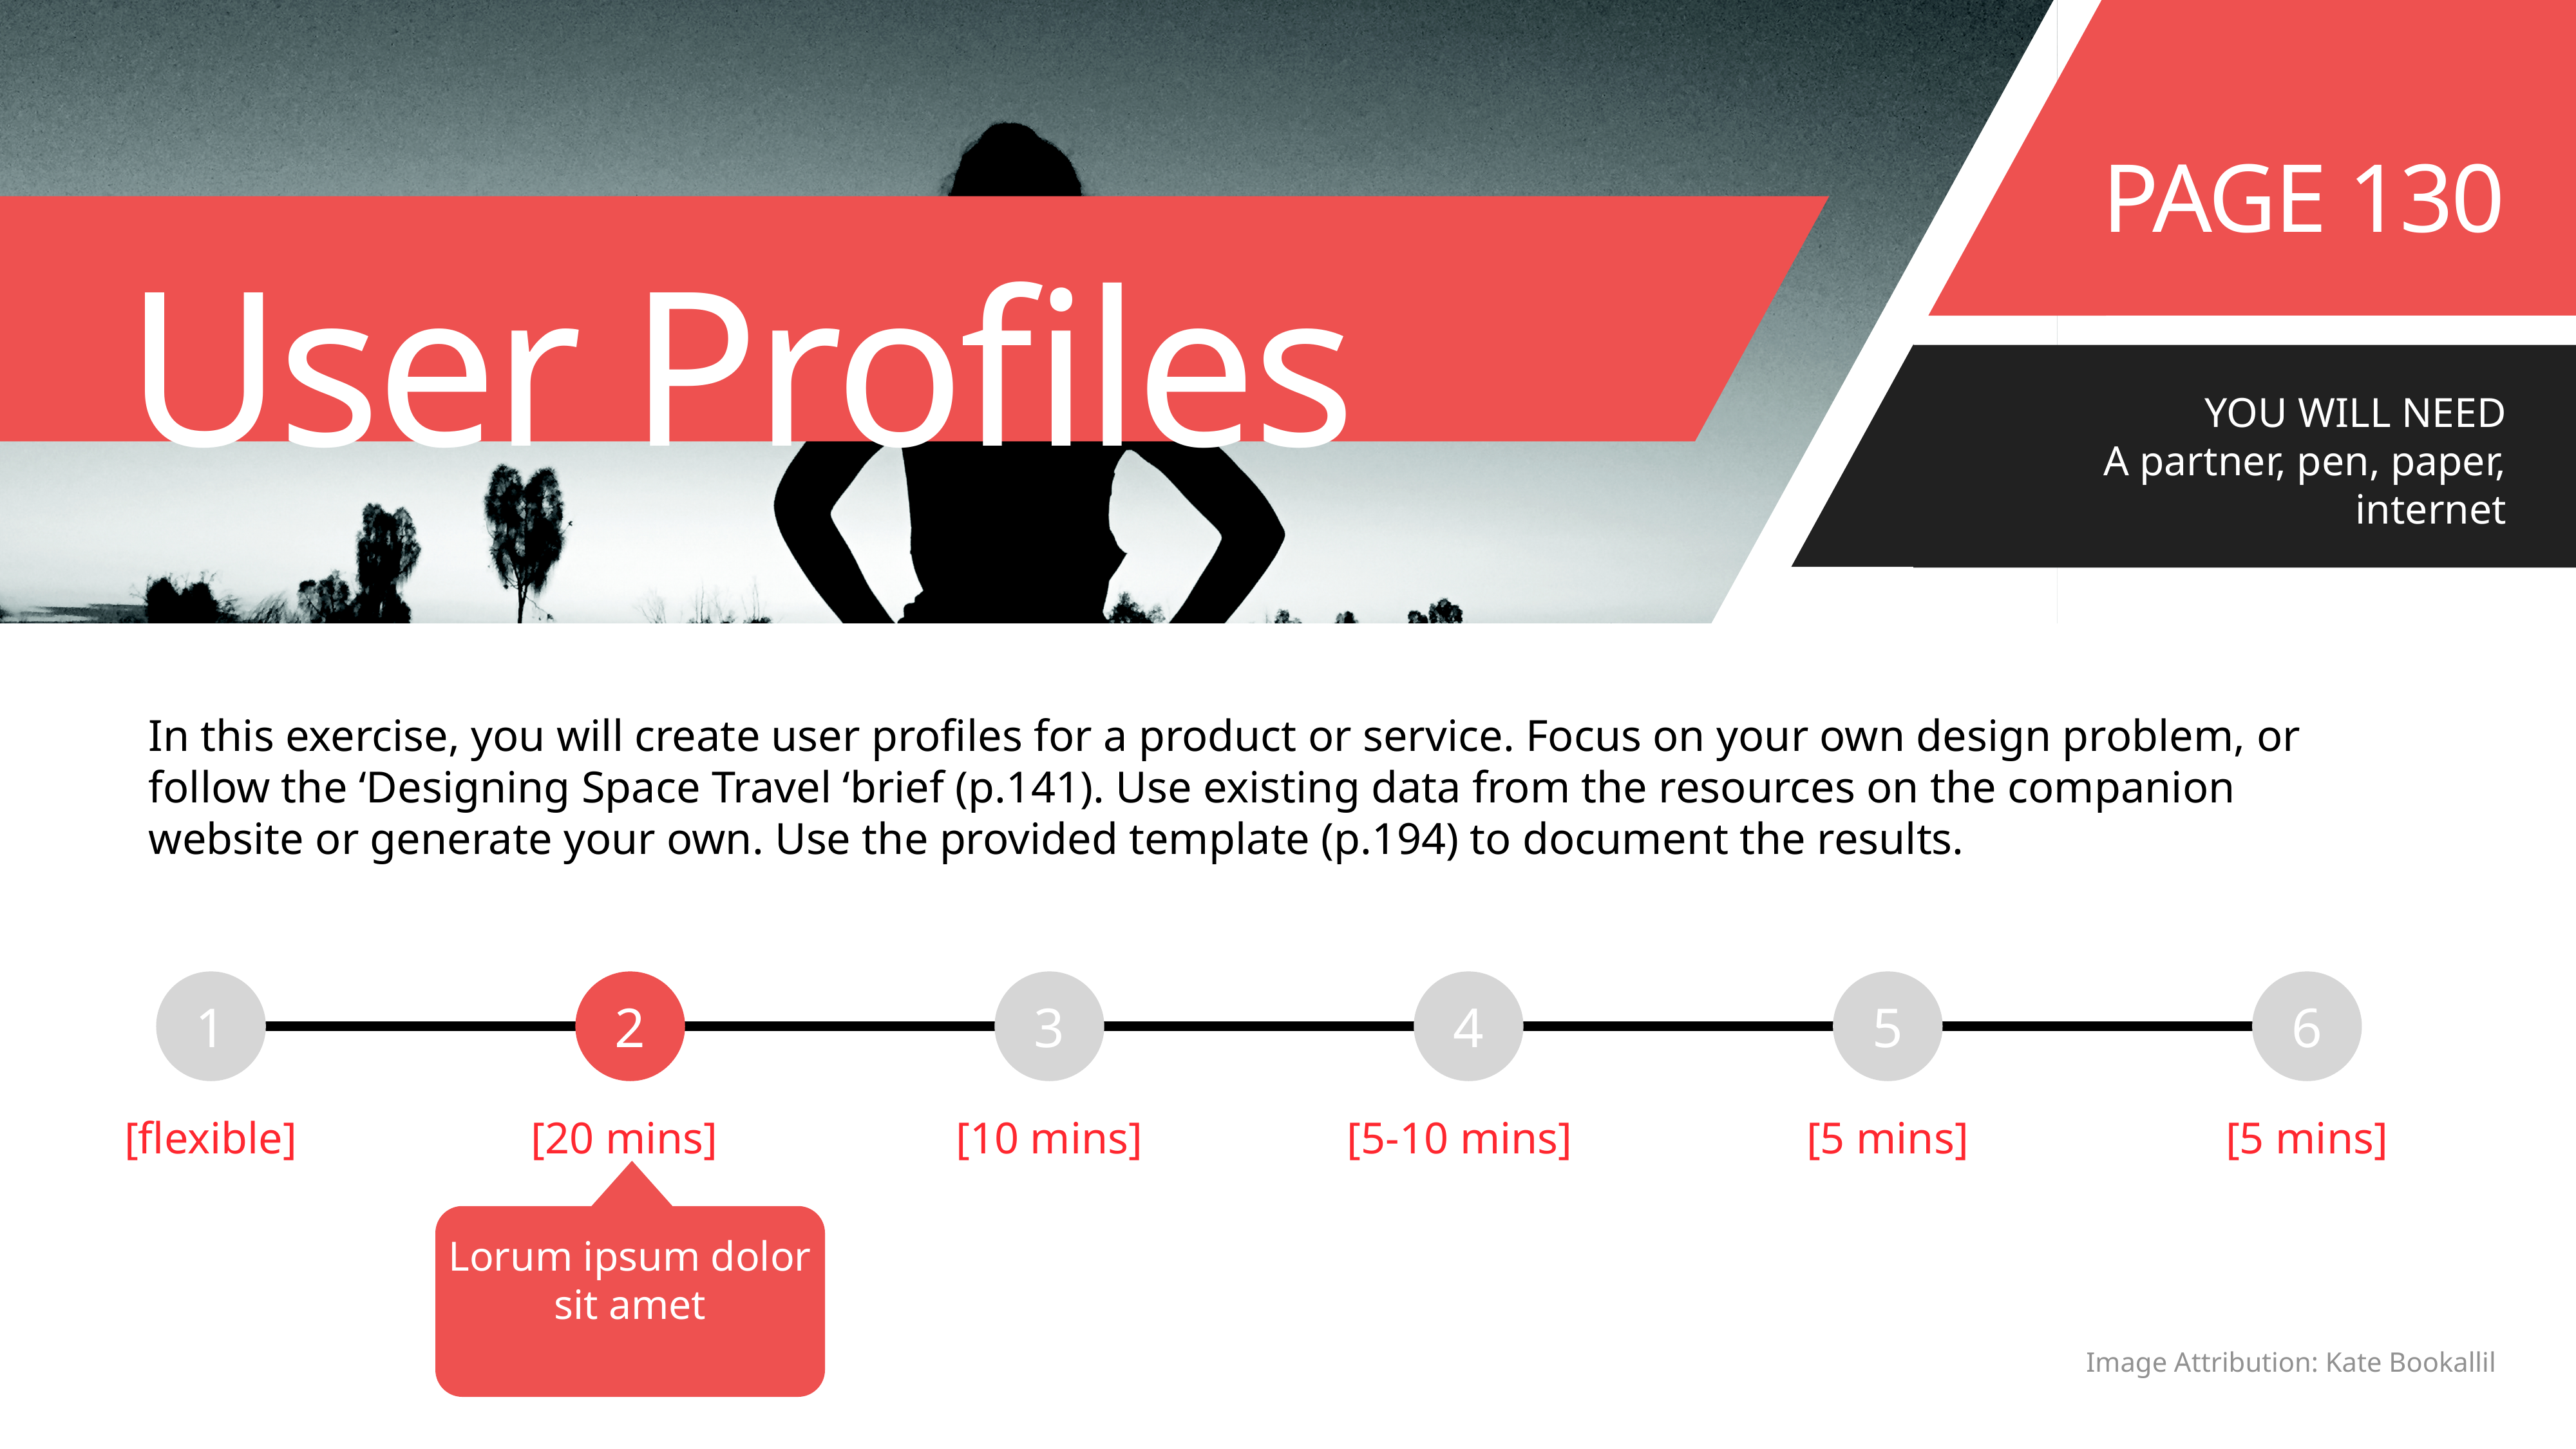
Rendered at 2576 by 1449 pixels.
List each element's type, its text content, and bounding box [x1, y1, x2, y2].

text_box Lorum ipsum dolor sit amet [440, 1385, 820, 1397]
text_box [0, 0, 2576, 1385]
